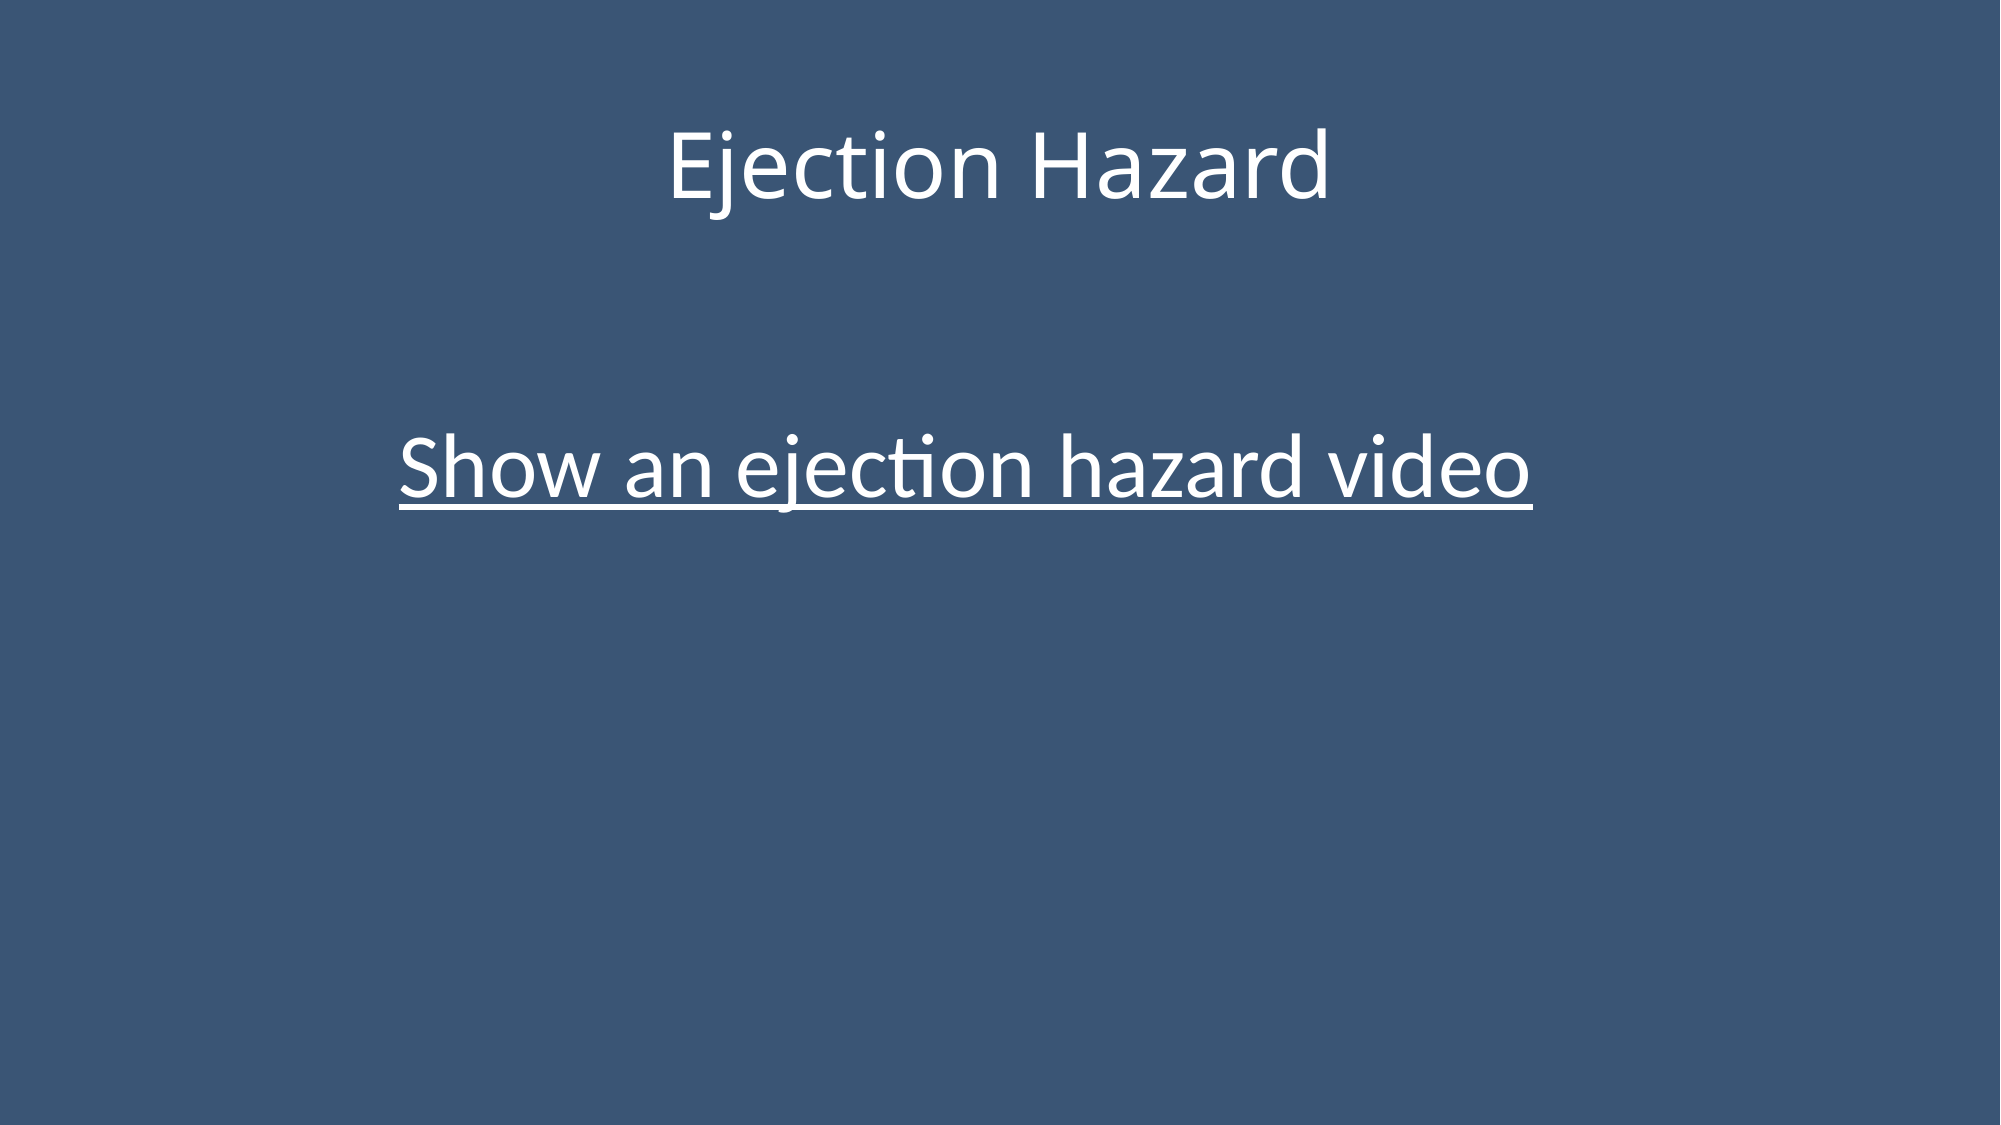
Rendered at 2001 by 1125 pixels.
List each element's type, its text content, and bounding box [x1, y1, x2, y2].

list Show an ejection hazard video [383, 411, 1966, 906]
title Ejection Hazard [137, 59, 1863, 278]
